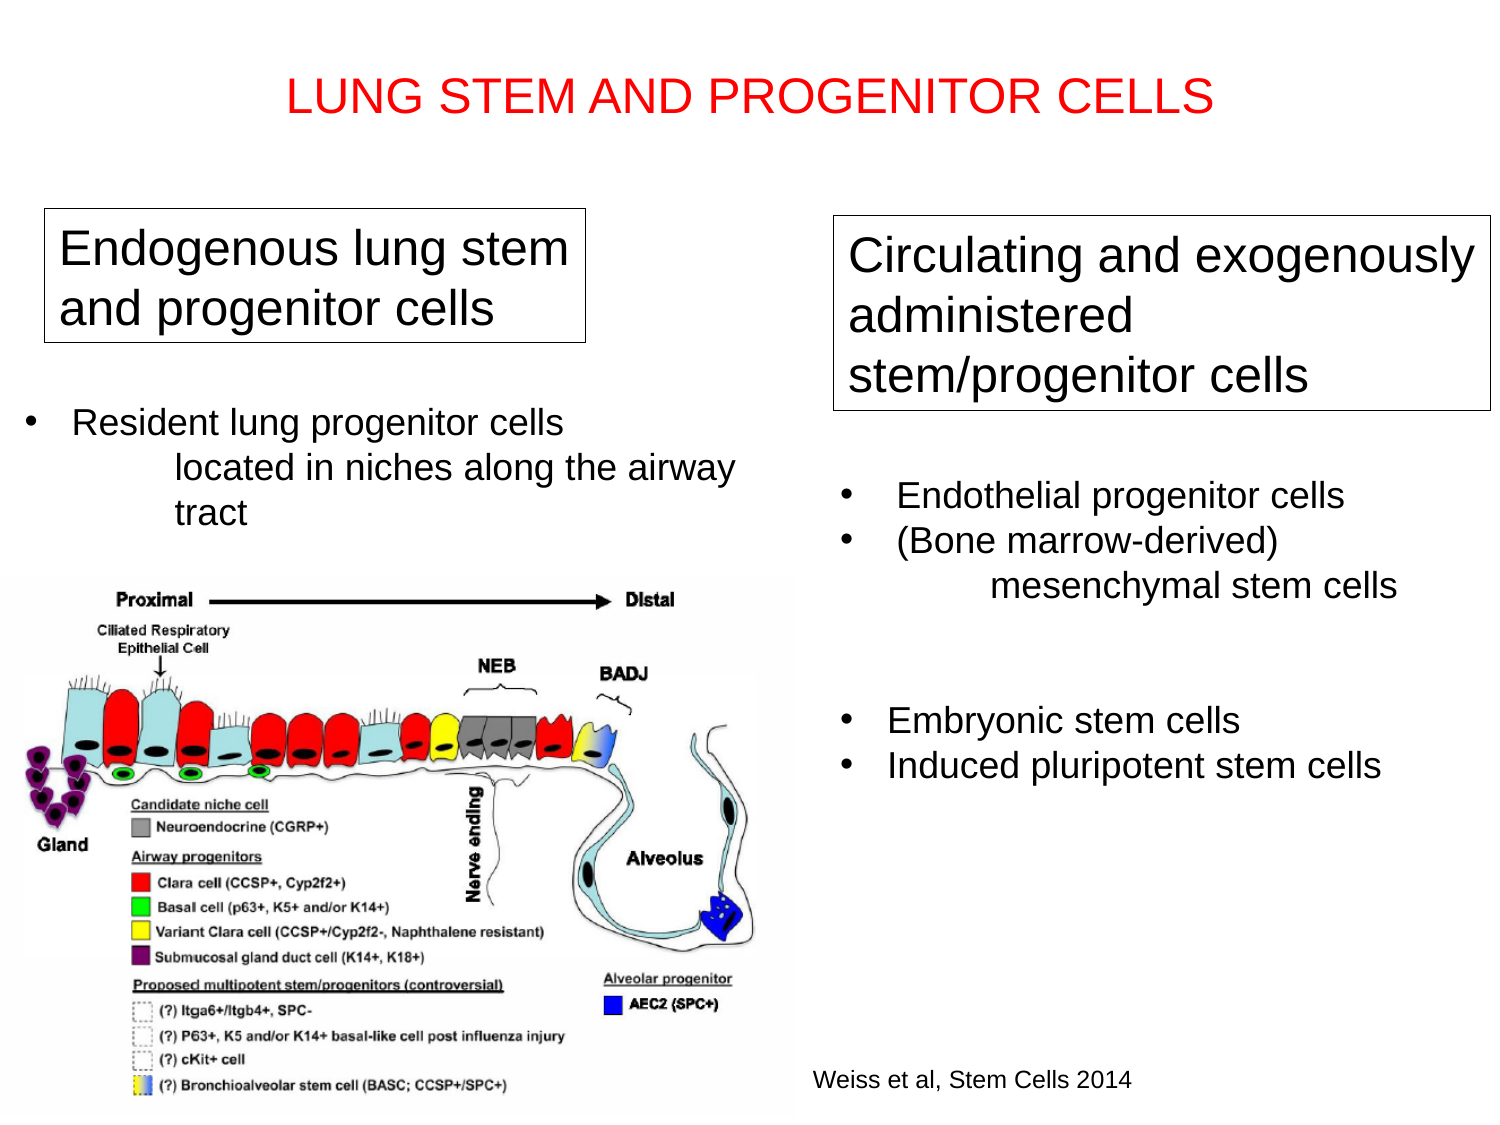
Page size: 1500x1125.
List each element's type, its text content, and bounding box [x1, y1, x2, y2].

text_box Resident lung progenitor cells located in niches along the airway tract [9, 390, 751, 541]
text_box Endogenous lung stem and progenitor cells [44, 208, 586, 343]
text_box Weiss et al, Stem Cells 2014 [799, 1056, 1149, 1102]
picture [0, 576, 795, 1117]
text_box LUNG STEM AND PROGENITOR CELLS [270, 55, 1230, 131]
text_box Endothelial progenitor cells (Bone marrow-derived) mesenchymal stem cells Embryonic stem cells Induced pluripotent stem cells [825, 463, 1413, 839]
text_box Circulating and exogenously administered stem/progenitor cells [833, 215, 1491, 411]
